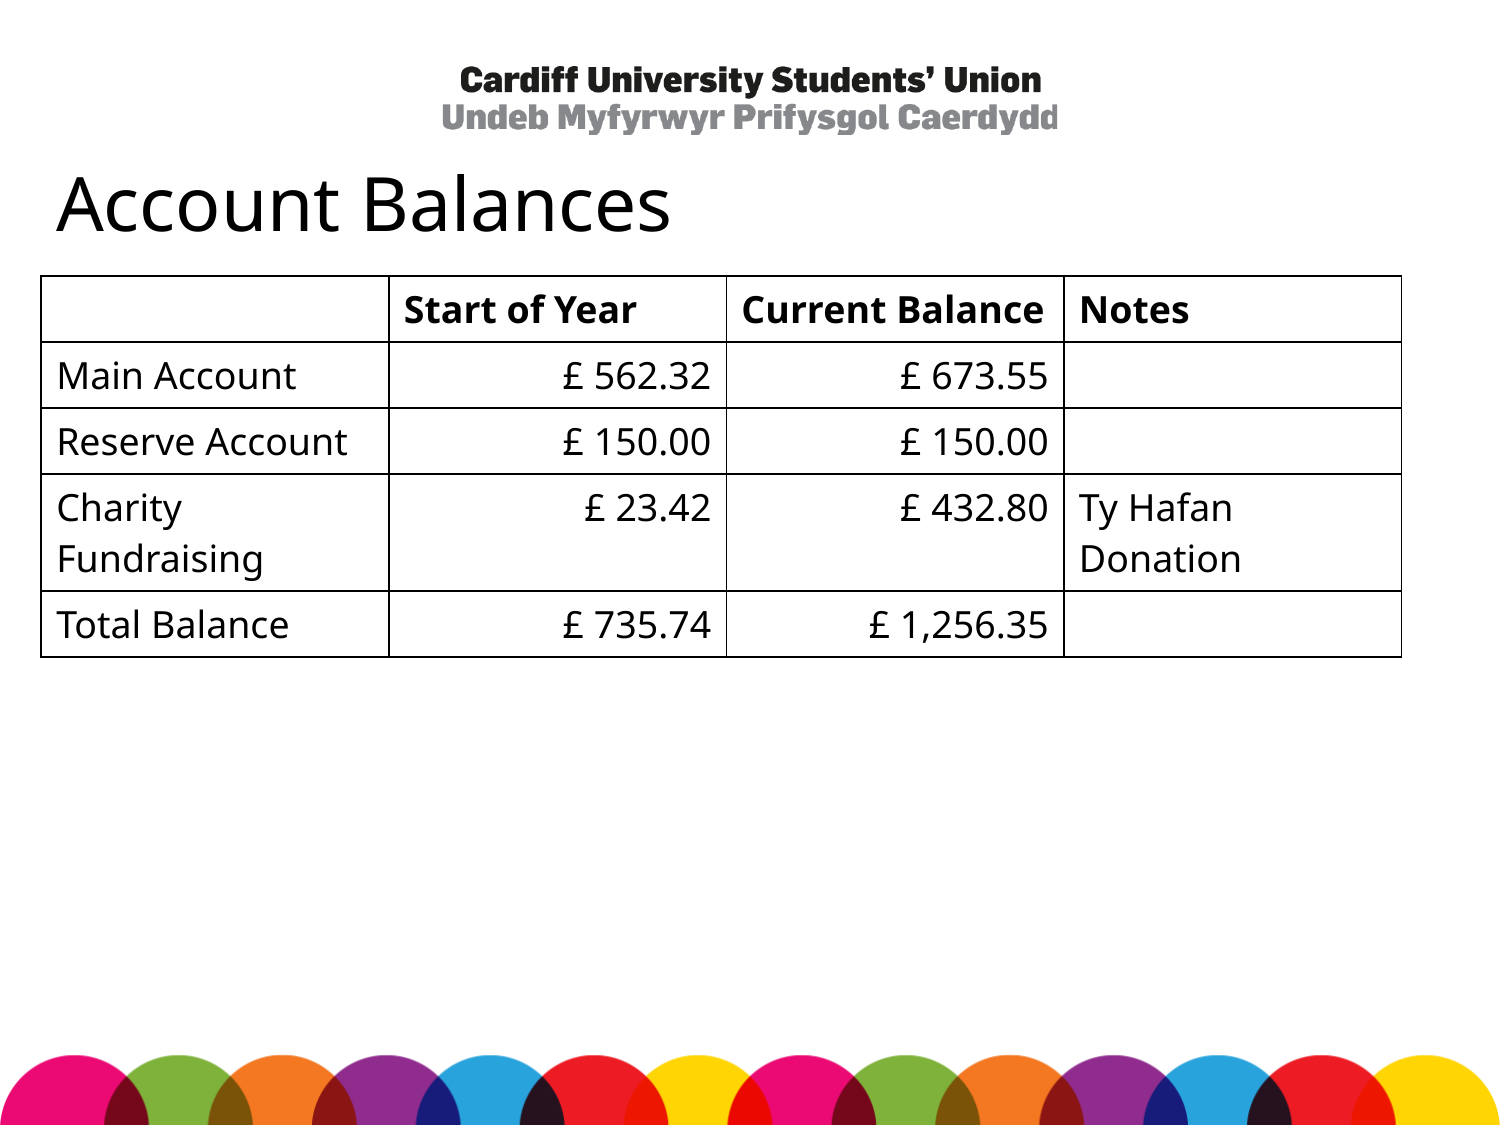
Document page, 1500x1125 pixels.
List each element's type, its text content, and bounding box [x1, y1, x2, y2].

table_cell £ 735.74 [390, 592, 726, 656]
table_cell £ 562.32 [390, 343, 726, 407]
table_header Start of Year [390, 277, 726, 341]
picture [0, 1021, 1500, 1125]
table_header [42, 277, 388, 341]
table_header Current Balance [727, 277, 1063, 341]
table_cell £ 673.55 [727, 343, 1063, 407]
table_cell Main Account [42, 343, 388, 407]
table_cell £ 150.00 [727, 409, 1063, 473]
table_cell Charity Fundraising [42, 475, 388, 590]
table_cell [1065, 343, 1401, 407]
table_cell Total Balance [42, 592, 388, 656]
table_cell [1065, 592, 1401, 656]
table_cell £ 1,256.35 [727, 592, 1063, 656]
title Account Balances [41, 149, 1392, 275]
table_cell £ 23.42 [390, 475, 726, 590]
table_cell £ 432.80 [727, 475, 1063, 590]
table_cell £ 150.00 [390, 409, 726, 473]
table_cell Reserve Account [42, 409, 388, 473]
table_header Notes [1065, 277, 1401, 341]
table_cell Ty Hafan Donation [1065, 475, 1401, 590]
table_cell [1065, 409, 1401, 473]
